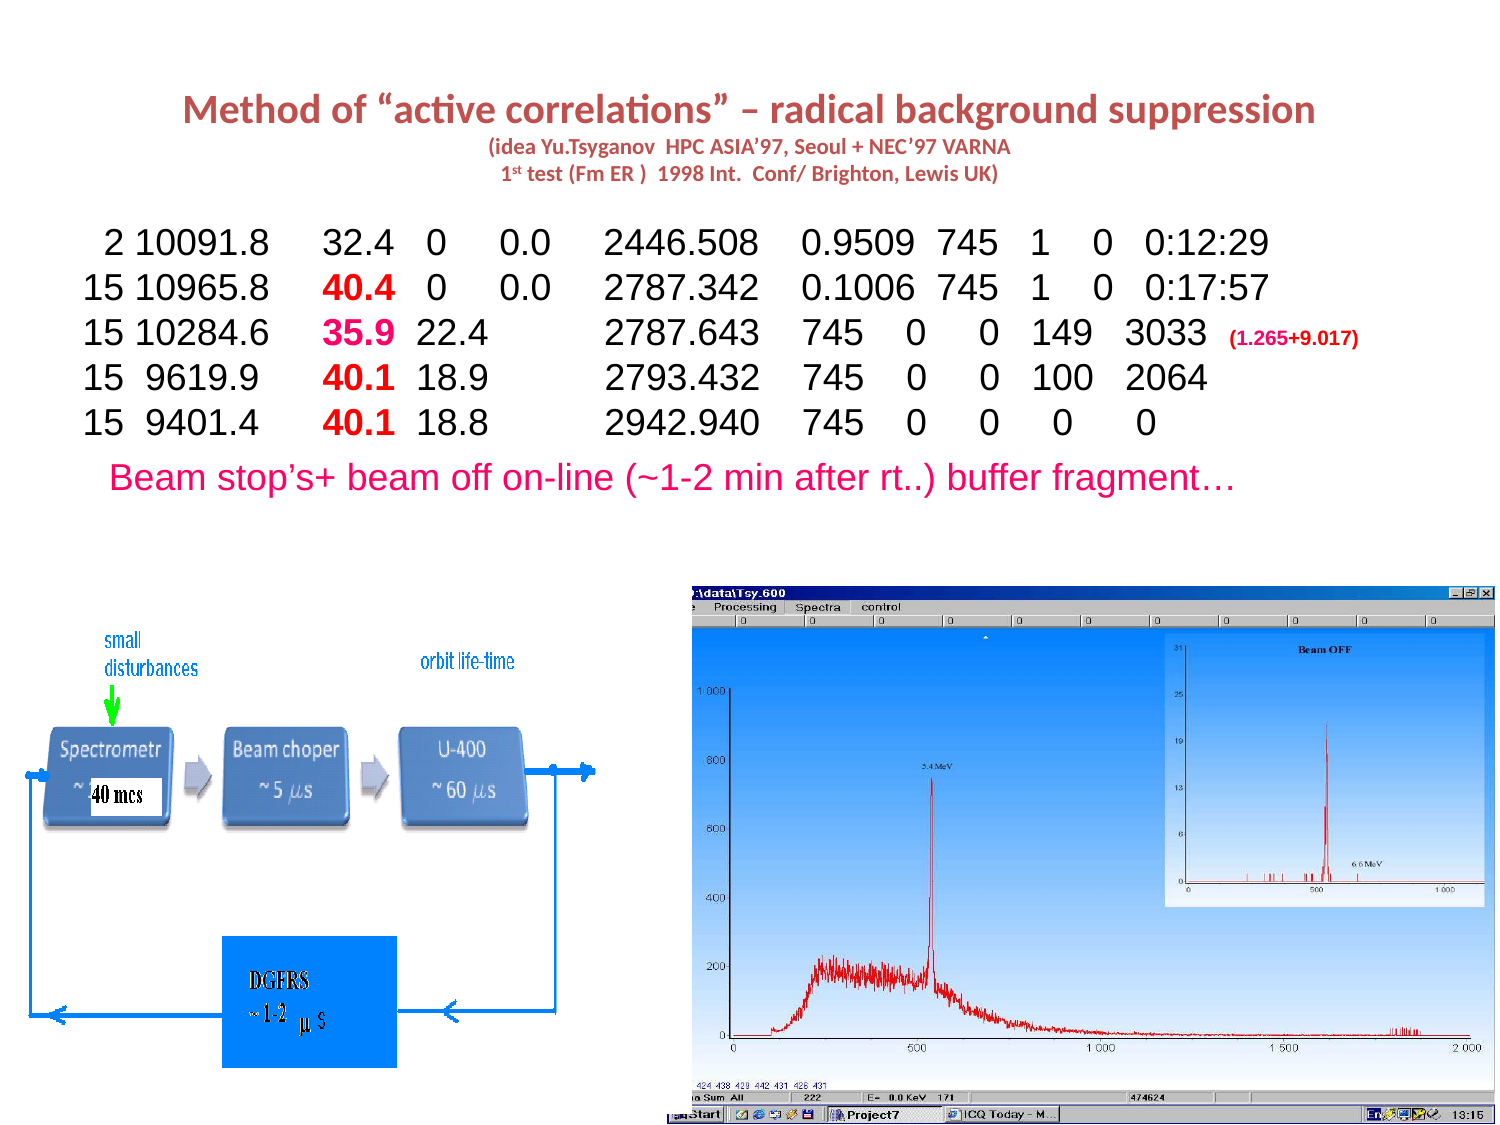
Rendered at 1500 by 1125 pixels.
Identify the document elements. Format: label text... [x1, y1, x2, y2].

title Method of “active correlations” – radical background suppression (idea Yu.Tsyganov HPC ASIA’97, Seoul + NEC’97 VARNA 1st test (Fm ER ) 1998 Int. Conf/ Brighton, Lewis UK) [75, 45, 1425, 210]
picture [23, 585, 1495, 1124]
text_box Beam stop’s+ beam off on-line (~1-2 min after rt..) buffer fragment… [94, 445, 1253, 505]
text_box 2 10091.8 32.4 0 0.0 2446.508 0.9509 745 1 0 0:12:29 15 10965.8 40.4 0 0.0 2787.342 0.1006 745 1 0 0:17:57 15 10284.6 35.9 22.4 2787.643 745 0 0 149 3033 (1.265+9.017) 15 9619.9 40.1 18.9 2793.432 745 0 0 100 2064 15 9401.4 40.1 18.8 2942.940 745 0 0 0 0 [46, 210, 1465, 496]
